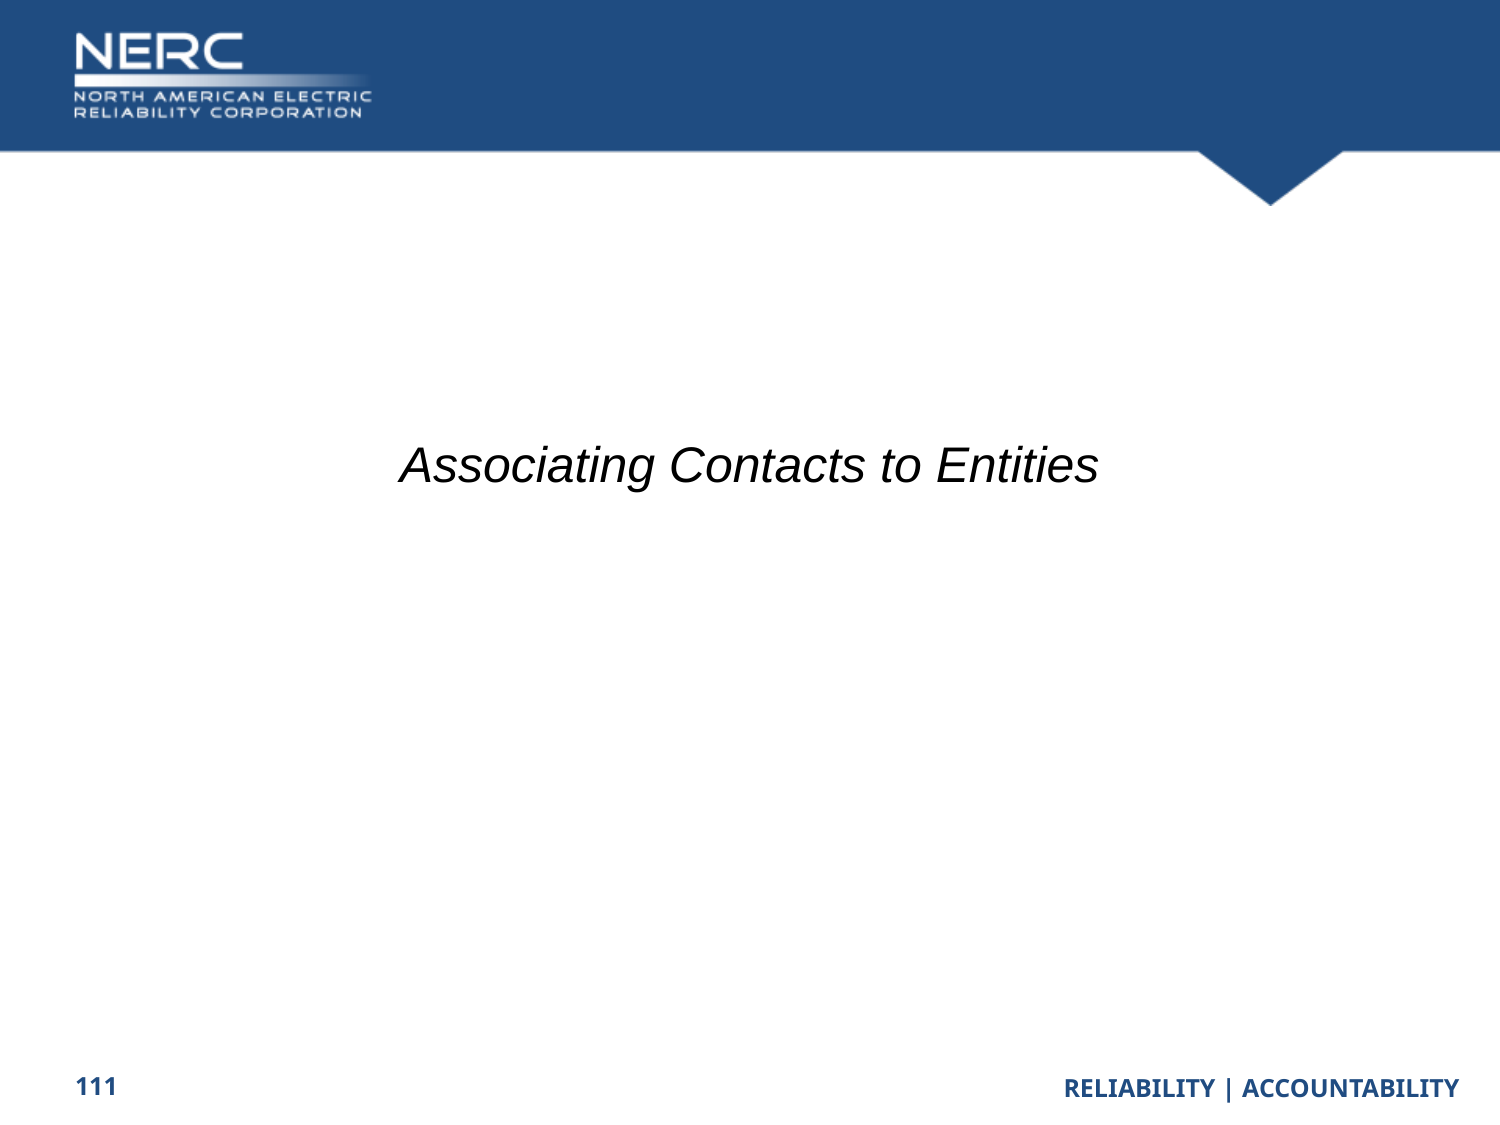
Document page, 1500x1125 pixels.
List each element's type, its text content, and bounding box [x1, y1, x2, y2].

list Associating Contacts to Entities [184, 425, 1316, 538]
picture [0, 0, 1500, 206]
